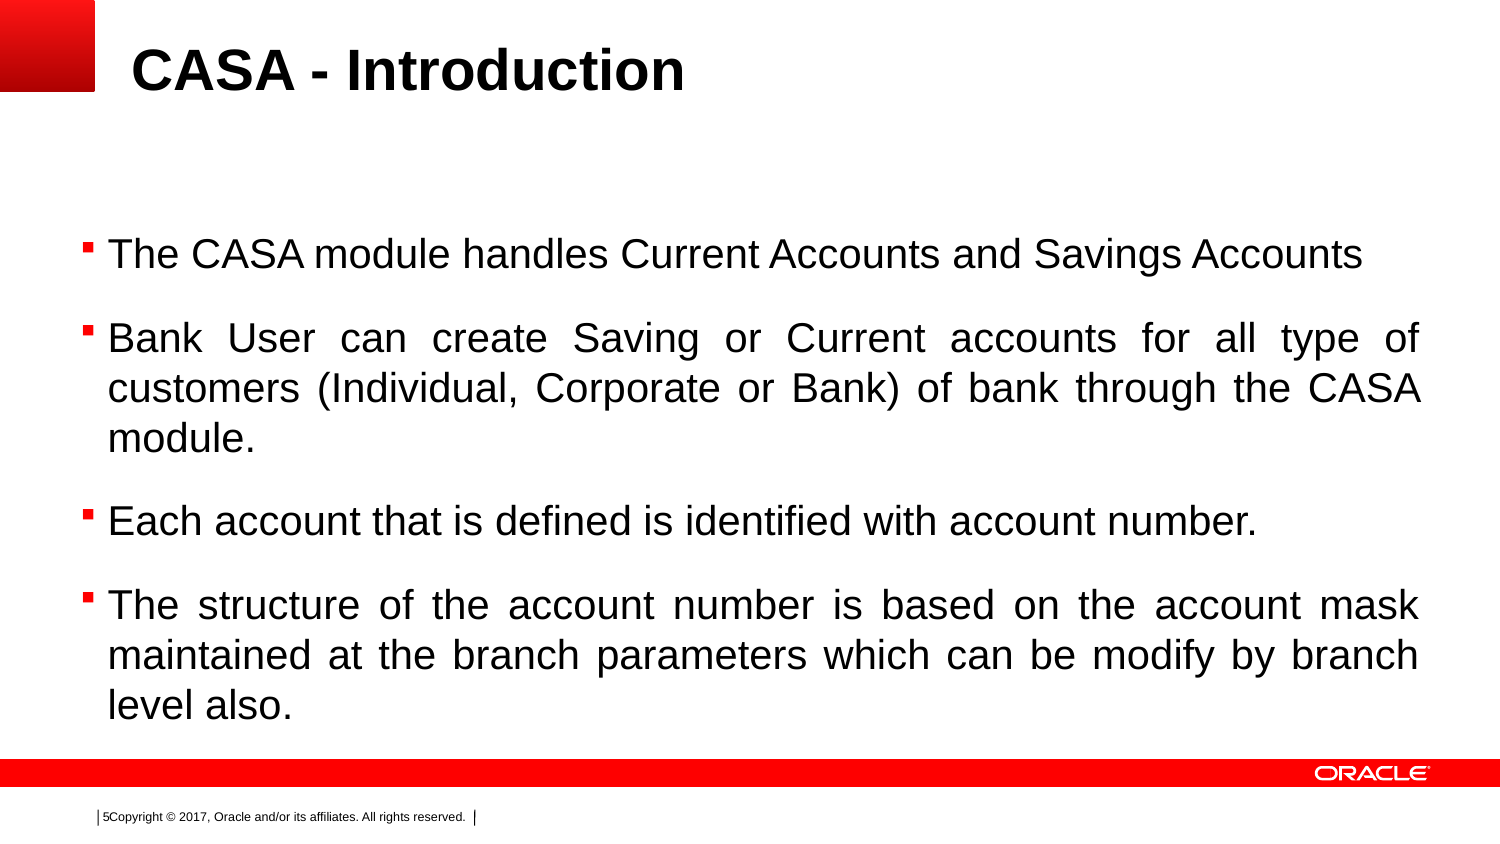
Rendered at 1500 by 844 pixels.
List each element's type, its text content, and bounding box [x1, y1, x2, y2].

title CASA - Introduction [131, 40, 1482, 167]
picture [0, 759, 1500, 787]
list The CASA module handles Current Accounts and Savings Accounts Bank User can create Saving or Current accounts for all type of customers (Individual, Corporate or Bank) of bank through the CASA module. Each account that is defined is identified with account number. The structure of the account number is based on the account mask maintained at the branch parameters which can be modify by branch level also. [70, 227, 1421, 730]
